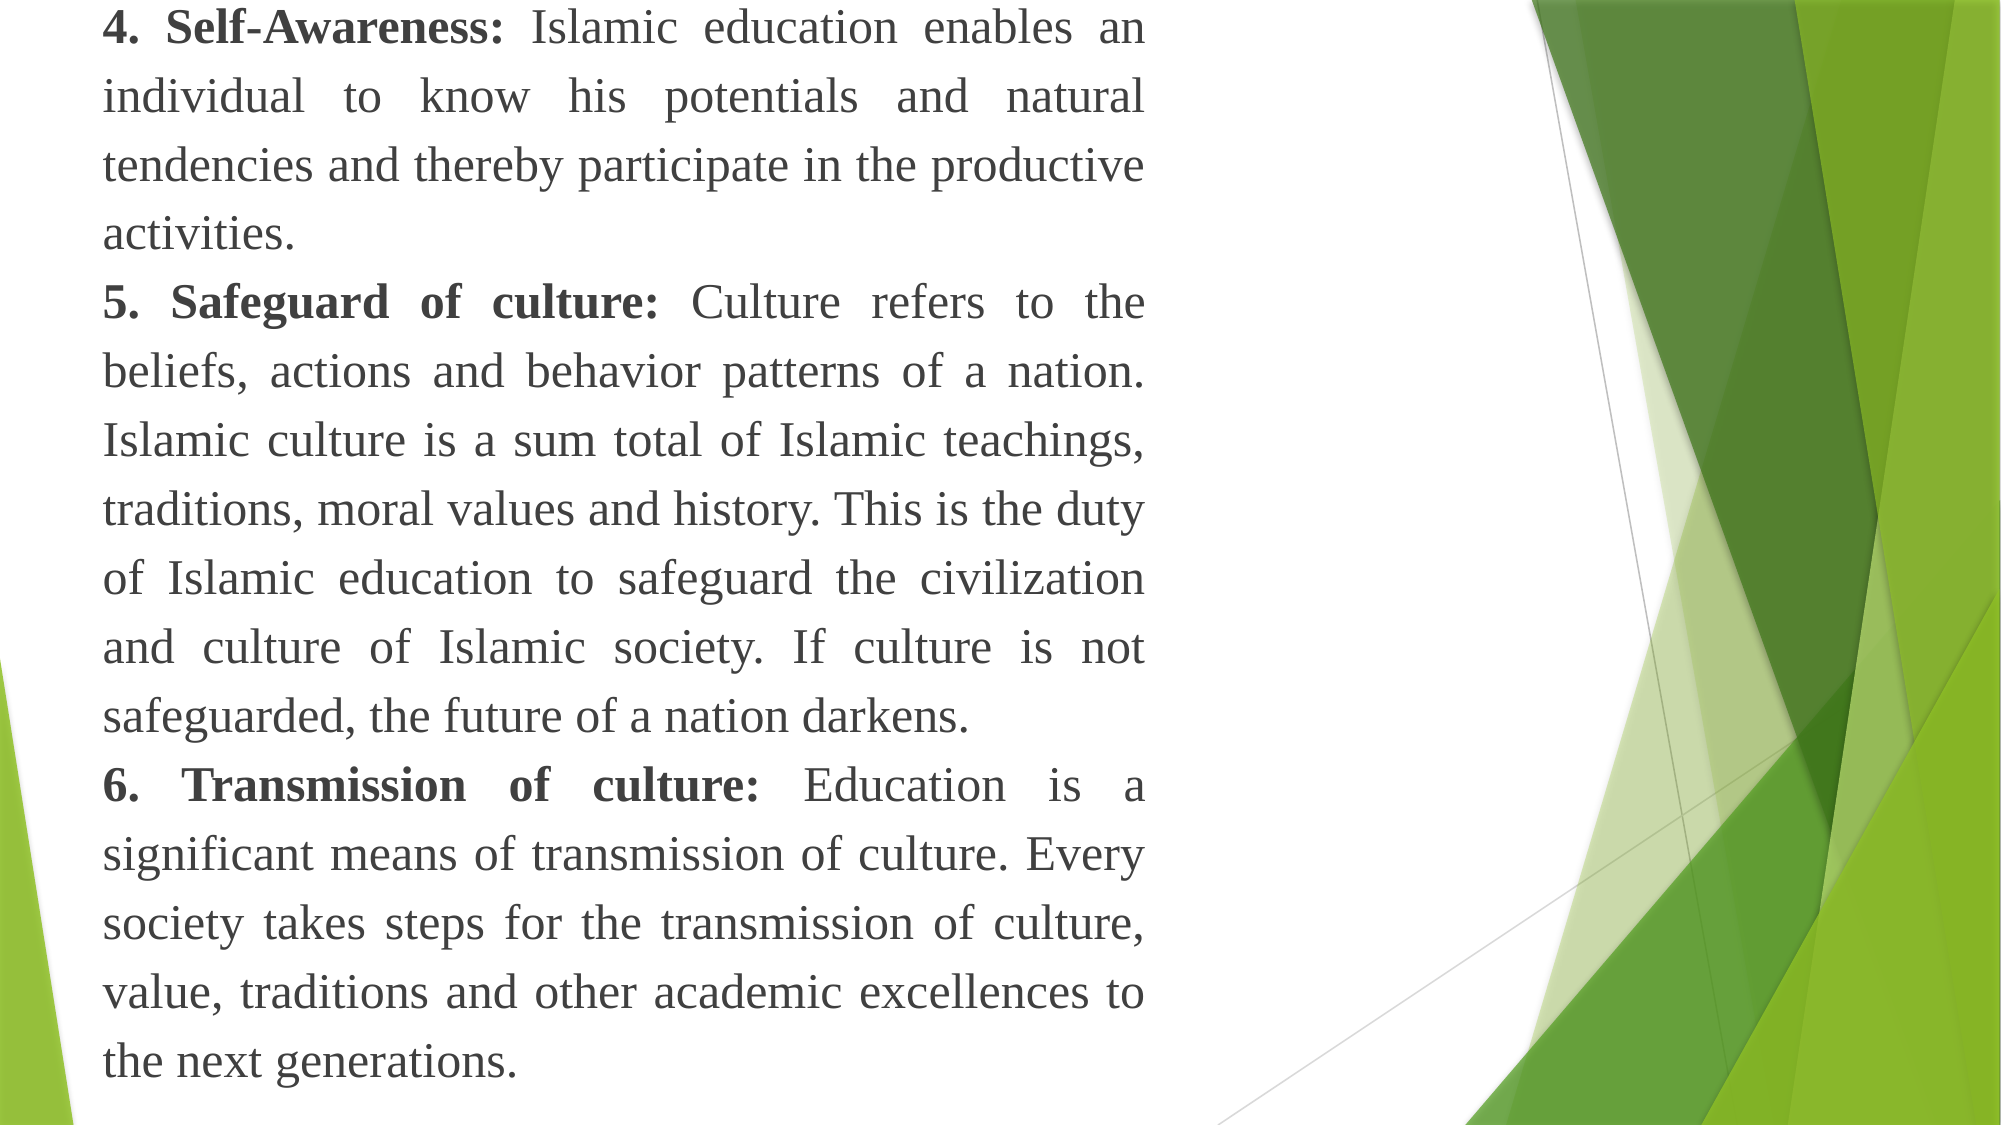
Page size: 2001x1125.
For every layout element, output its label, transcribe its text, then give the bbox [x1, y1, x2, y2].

list 4. Self-Awareness: Islamic education enables an individual to know his potentials and natural tendencies and thereby participate in the productive activities. 5. Safeguard of culture: Culture refers to the beliefs, actions and behavior patterns of a nation. Islamic culture is a sum total of Islamic teachings, traditions, moral values and history. This is the duty of Islamic education to safeguard the civilization and culture of Islamic society. If culture is not safeguarded, the future of a nation darkens. 6. Transmission of culture: Education is a significant means of transmission of culture. Every society takes steps for the transmission of culture, value, traditions and other academic excellences to the next generations. [87, 0, 1498, 1088]
